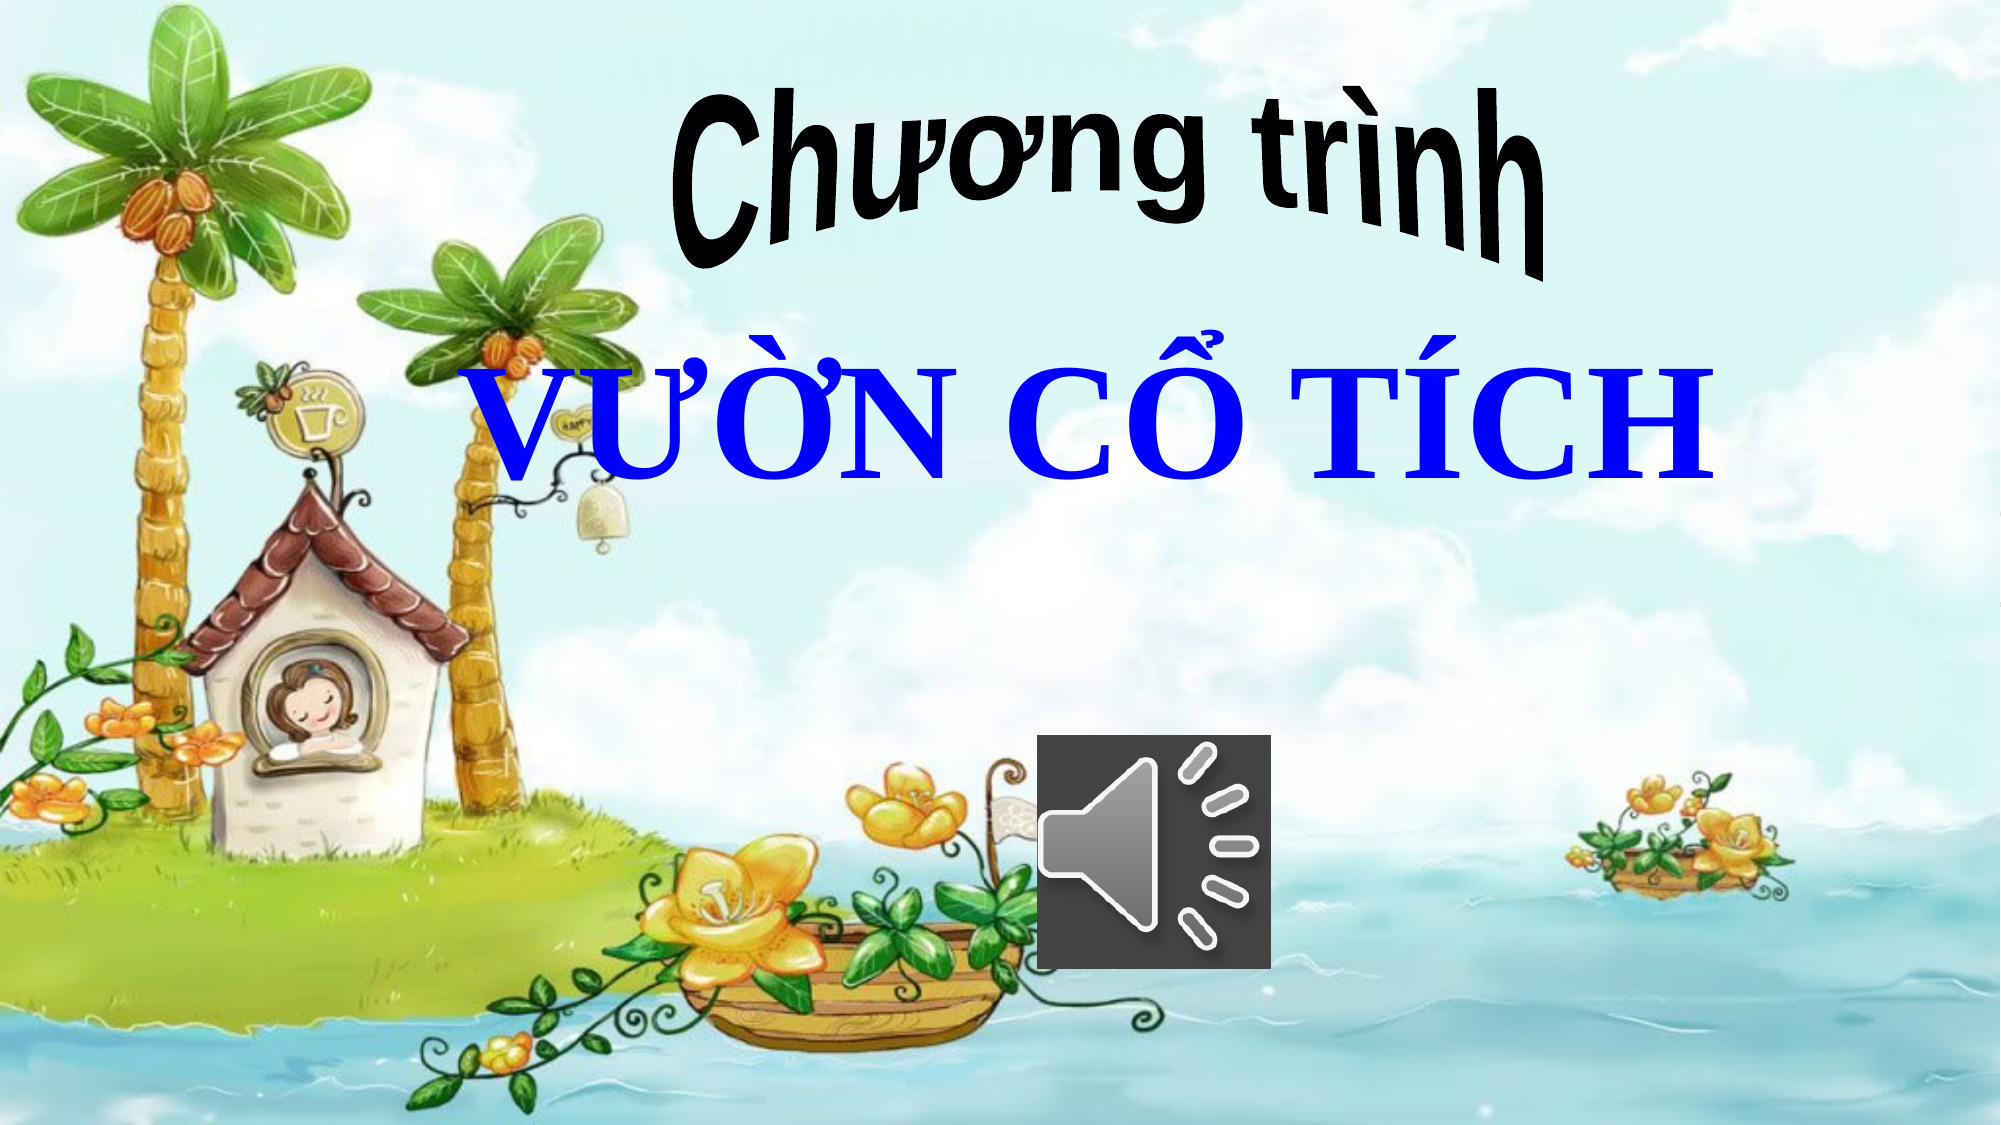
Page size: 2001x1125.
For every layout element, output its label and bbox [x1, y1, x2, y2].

list [0, 0, 2000, 1125]
picture [1036, 734, 1273, 971]
